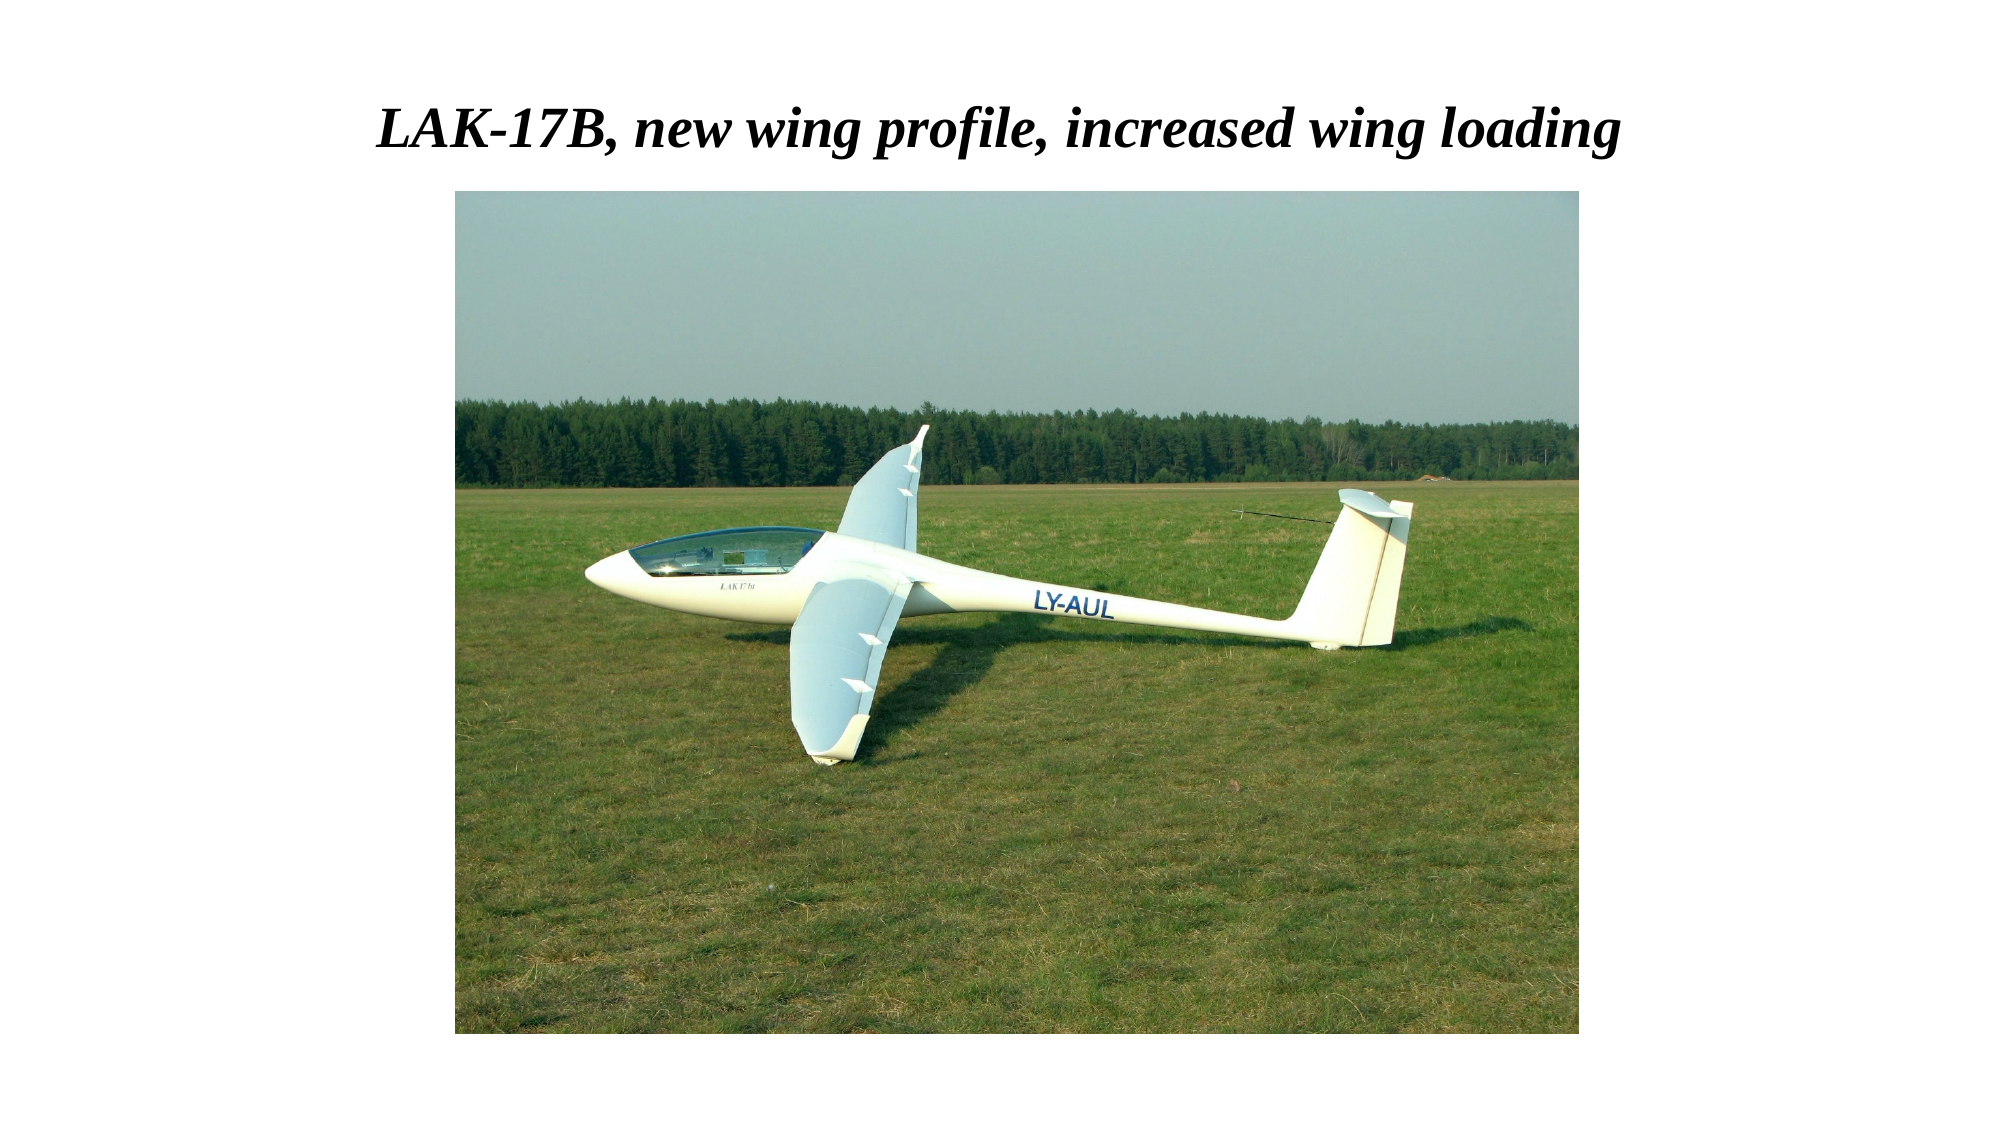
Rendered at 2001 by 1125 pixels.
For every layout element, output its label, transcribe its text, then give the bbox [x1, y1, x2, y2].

text_box LAK-17B, new wing profile, increased wing loading [324, 74, 1675, 173]
picture [455, 191, 1579, 1034]
